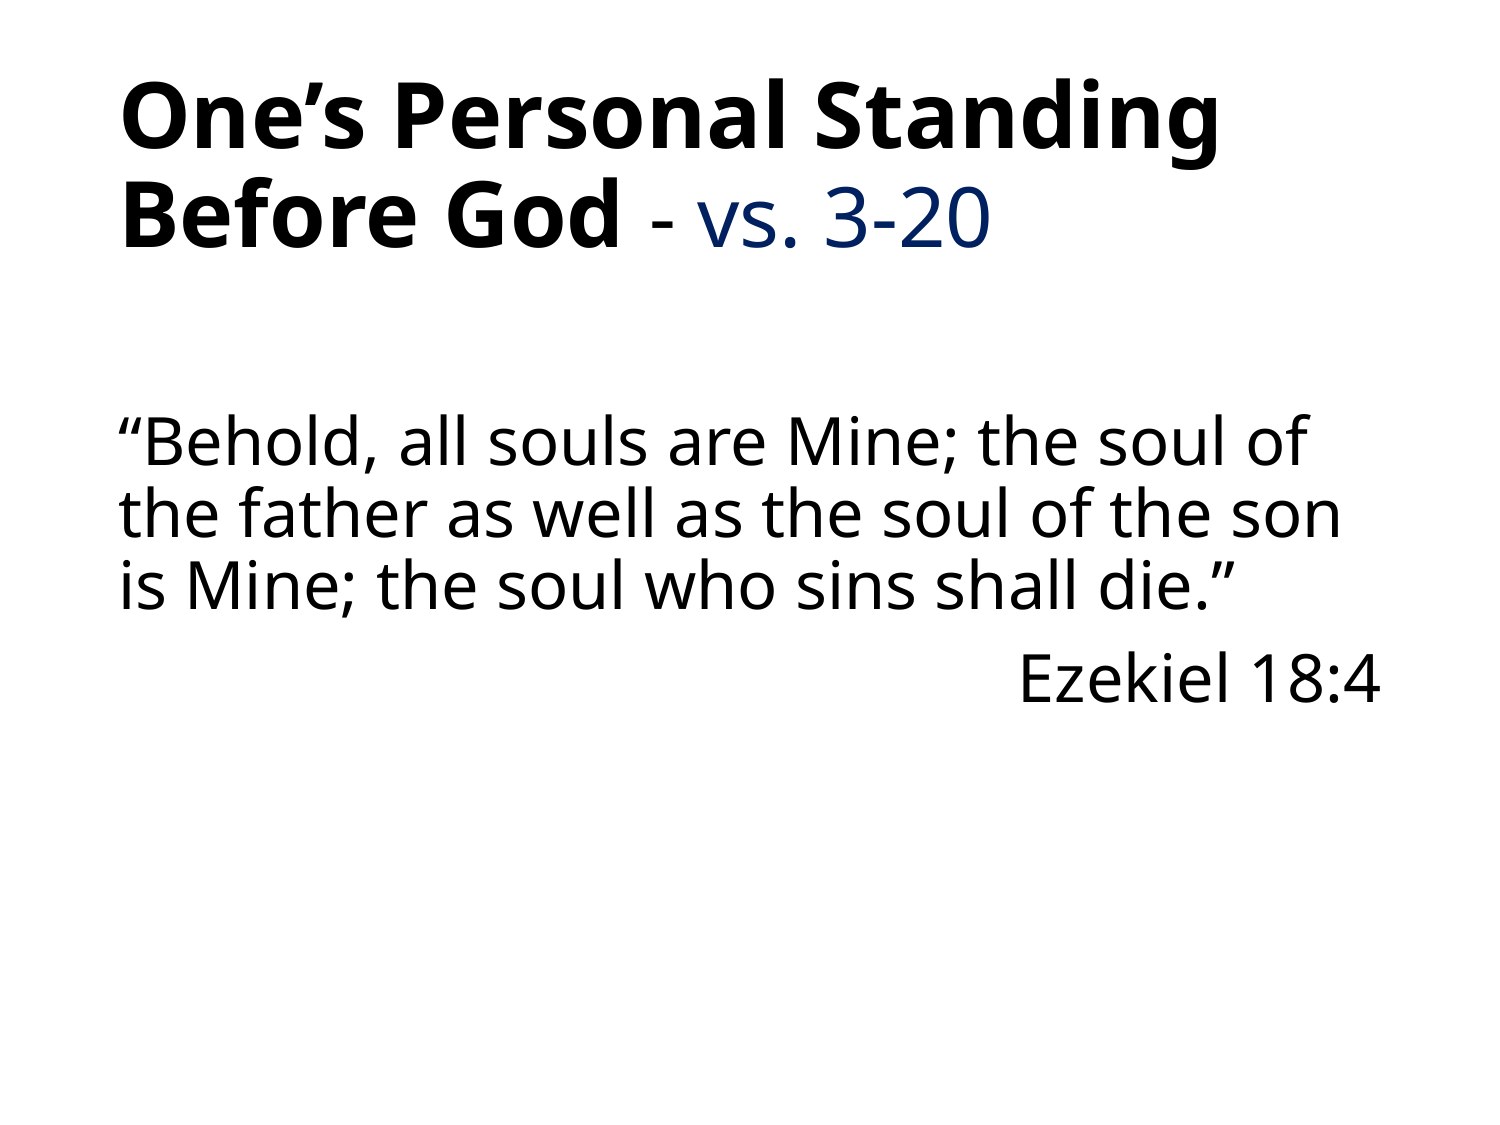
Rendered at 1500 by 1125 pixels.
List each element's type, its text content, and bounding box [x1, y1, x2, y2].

list “Behold, all souls are Mine; the soul of the father as well as the soul of the son is Mine; the soul who sins shall die.” Ezekiel 18:4 [103, 299, 1397, 1014]
title One’s Personal Standing Before God - vs. 3-20 [103, 59, 1397, 278]
